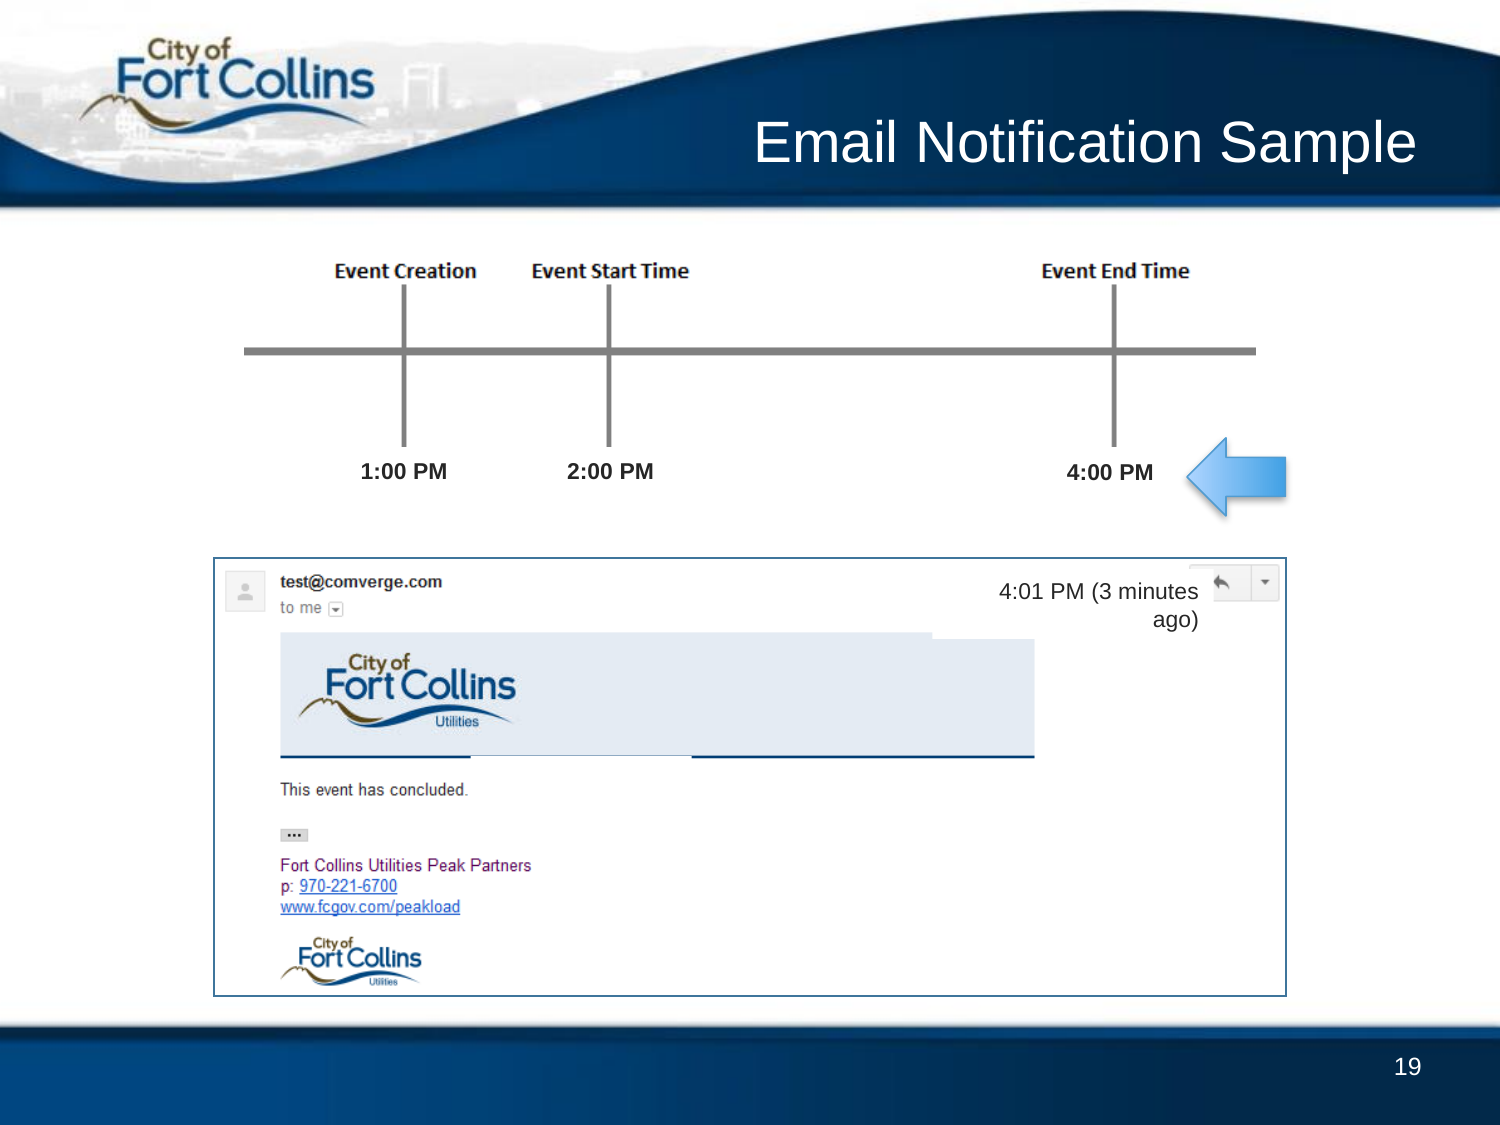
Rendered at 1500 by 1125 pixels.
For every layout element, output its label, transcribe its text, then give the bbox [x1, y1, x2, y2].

text_box 2:00 PM [552, 454, 672, 492]
title Email Notification Sample [159, 91, 1434, 188]
slide_number 19 [1086, 1035, 1437, 1096]
picture [0, 0, 1500, 1125]
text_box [214, 558, 1286, 996]
text_box [1186, 454, 1287, 517]
text_box 1:00 PM [345, 454, 466, 492]
text_box 4:00 PM [1052, 454, 1172, 493]
